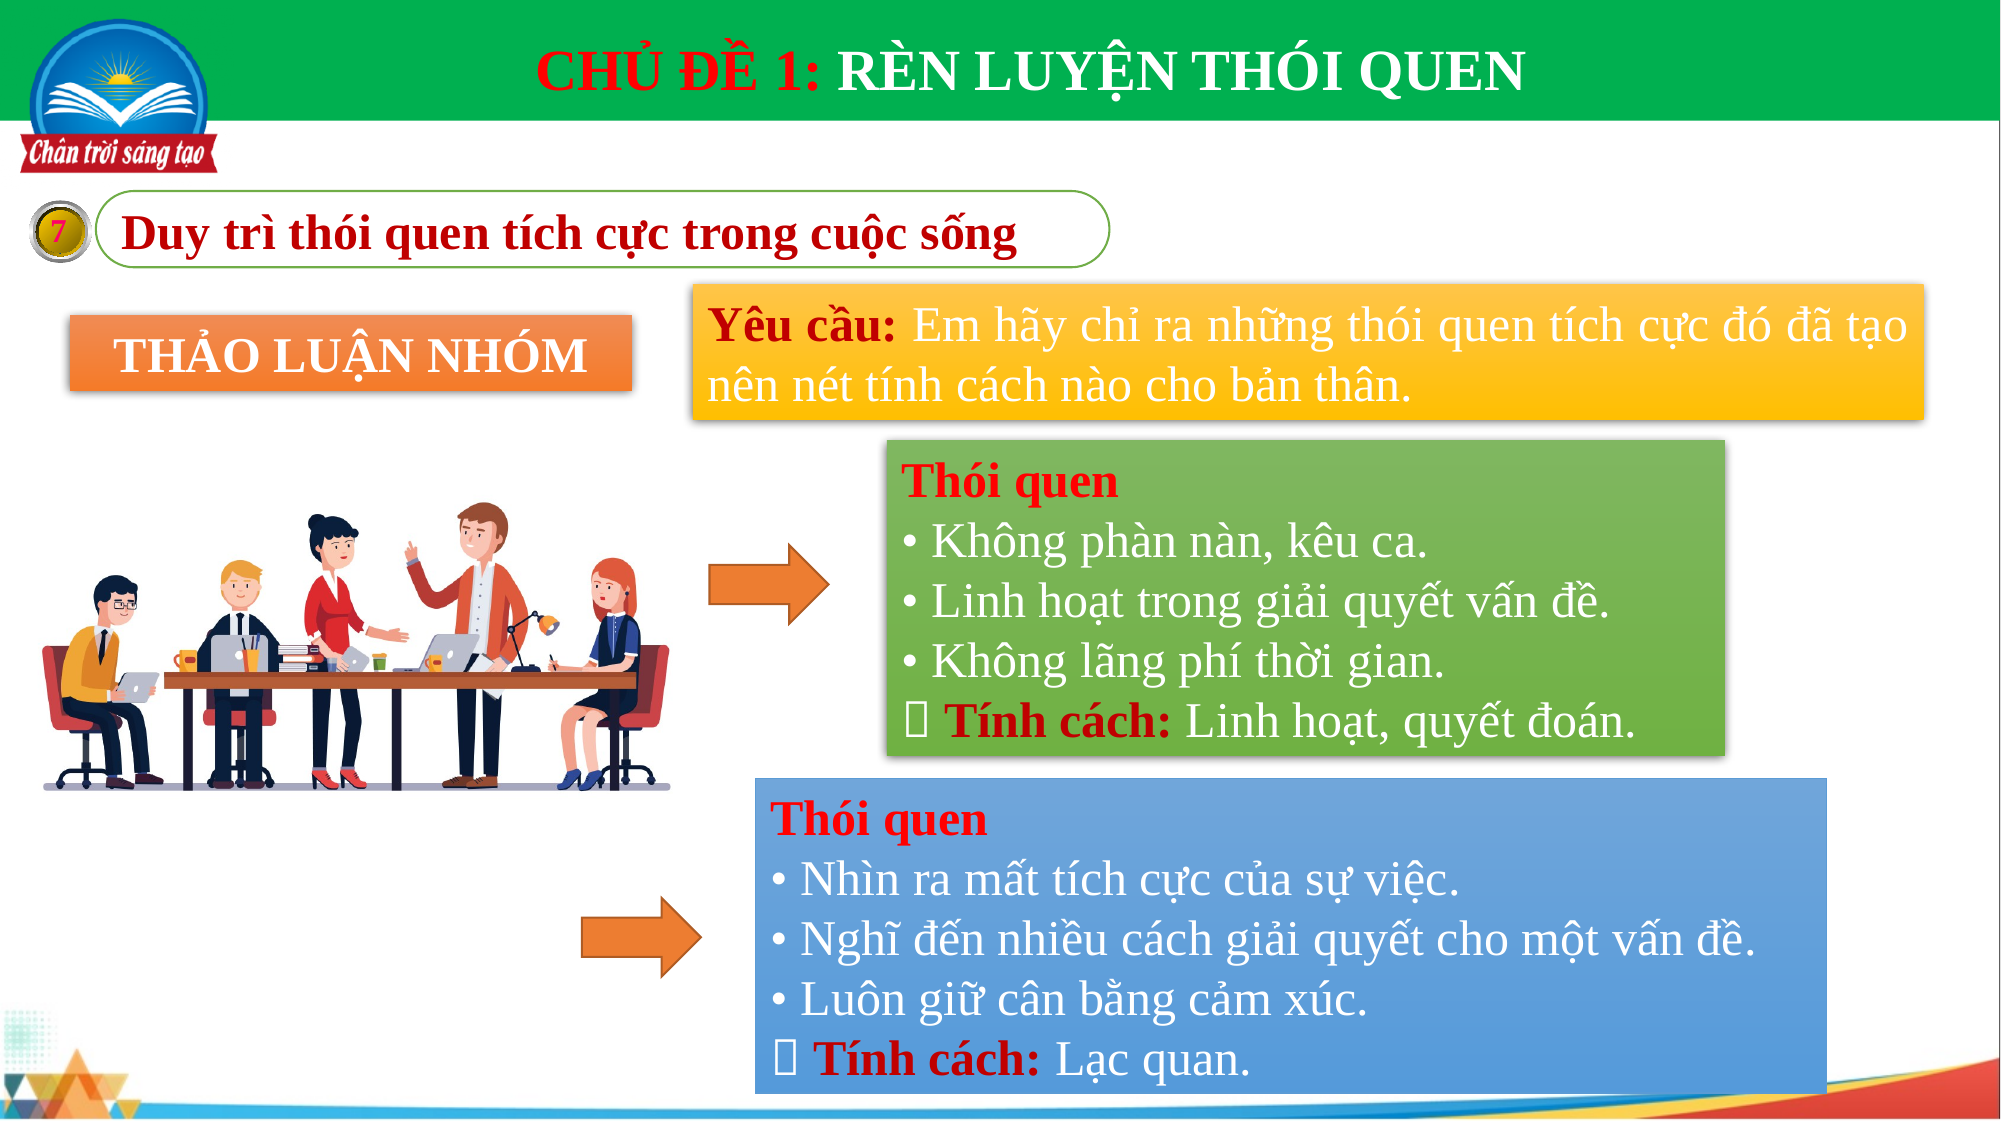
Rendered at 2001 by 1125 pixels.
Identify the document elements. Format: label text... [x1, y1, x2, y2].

text_box THẢO LUẬN NHÓM [70, 315, 632, 391]
text_box Yêu cầu: Em hãy chỉ ra những thói quen tích cực đó đã tạo nên nét tính cách nào cho bản thân. [692, 284, 1924, 420]
text_box Thói quen • Nhìn ra mất tích cực của sự việc. • Nghĩ đến nhiều cách giải quyết cho một vấn đề. • Luôn giữ cân bằng cảm xúc.  Tính cách: Lạc quan. [755, 778, 1827, 1094]
picture [0, 0, 2001, 1125]
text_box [29, 200, 92, 263]
text_box CHỦ ĐỀ 1: RÈN LUYỆN THÓI QUEN [308, 12, 1753, 122]
text_box [0, 0, 2000, 121]
text_box Duy trì thói quen tích cực trong cuộc sống [94, 189, 1111, 269]
text_box 7 [92, 201, 96, 257]
text_box [710, 542, 831, 627]
text_box [580, 895, 703, 980]
text_box Thói quen • Không phàn nàn, kêu ca. • Linh hoạt trong giải quyết vấn đề. • Không lãng phí thời gian.  Tính cách: Linh hoạt, quyết đoán. [886, 440, 1725, 756]
